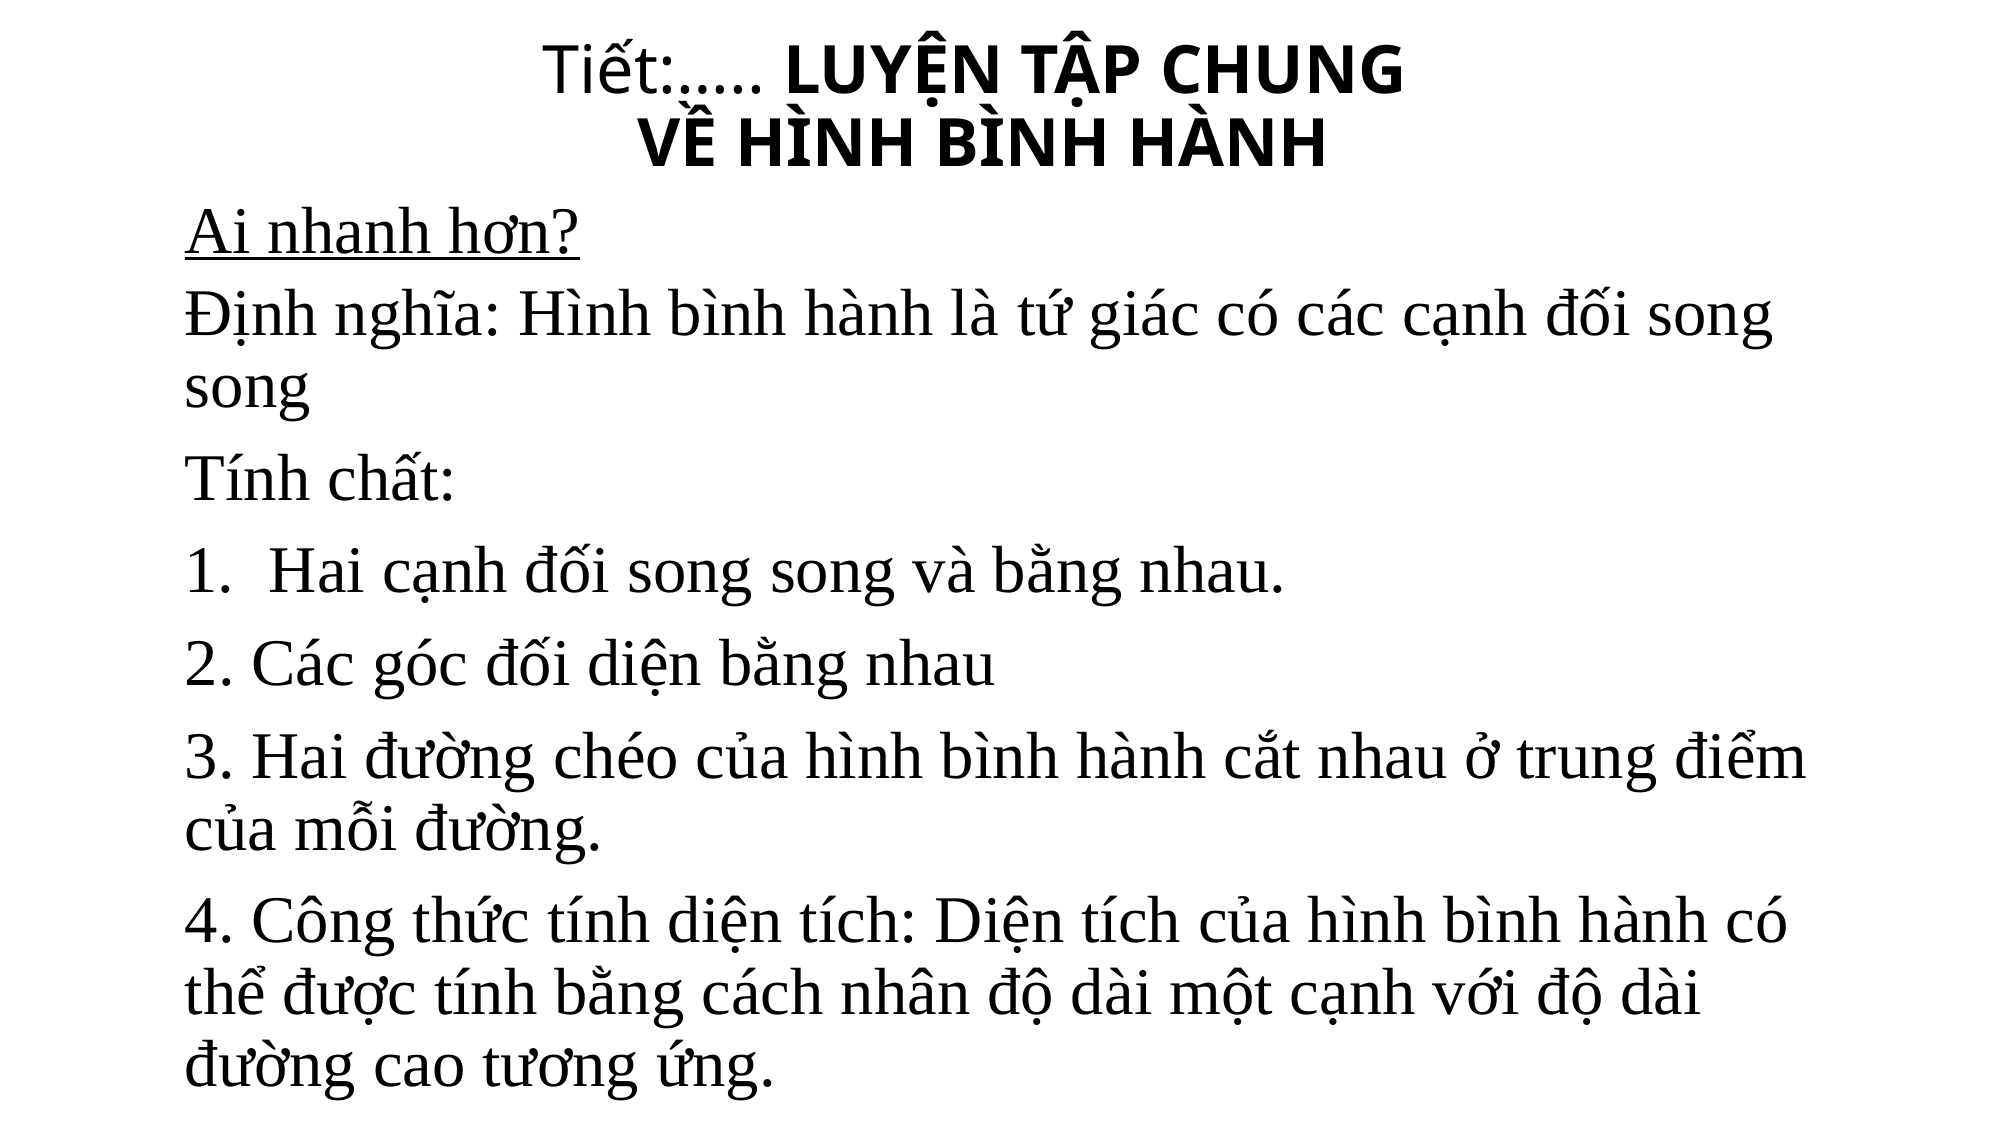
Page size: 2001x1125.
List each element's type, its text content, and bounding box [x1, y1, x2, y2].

subtitle Ai nhanh hơn? [169, 188, 1670, 252]
text_box Định nghĩa: Hình bình hành là tứ giác có các cạnh đối song song Tính chất: Hai cạnh đối song song và bằng nhau. 2. Các góc đối diện bằng nhau 3. Hai đường chéo của hình bình hành cắt nhau ở trung điểm của mỗi đường. 4. Công thức tính diện tích: Diện tích của hình bình hành có thể được tính bằng cách nhân độ dài một cạnh với độ dài đường cao tương ứng. [169, 270, 1888, 822]
title Tiết:….. LUYỆN TẬP CHUNG VỀ HÌNH BÌNH HÀNH [169, 21, 1798, 188]
